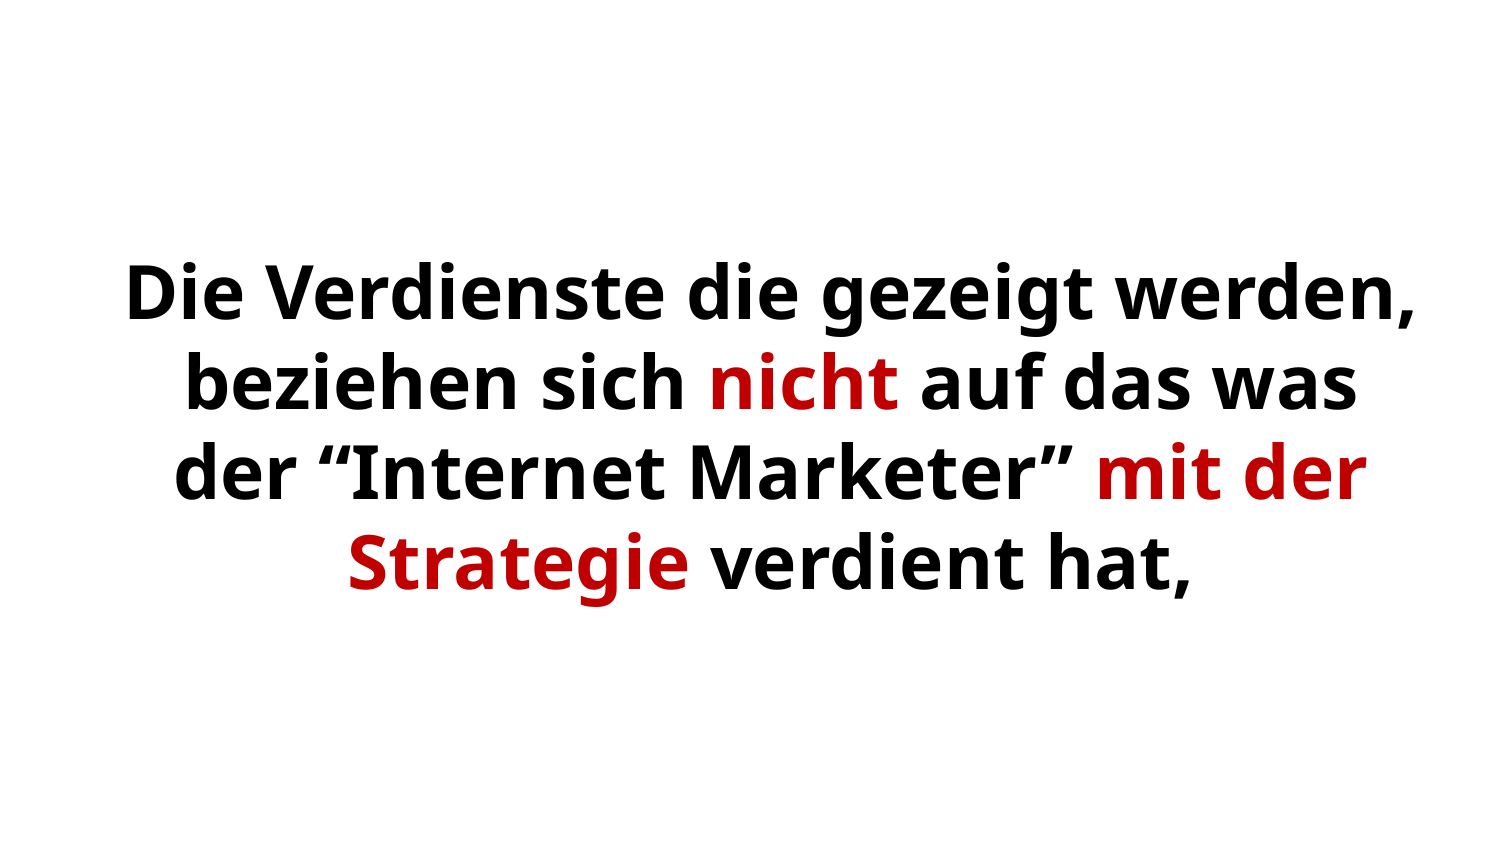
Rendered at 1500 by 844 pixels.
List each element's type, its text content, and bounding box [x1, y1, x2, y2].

list Die Verdienste die gezeigt werden, beziehen sich nicht auf das was der “Internet Marketer” mit der Strategie verdient hat, [96, 229, 1446, 434]
